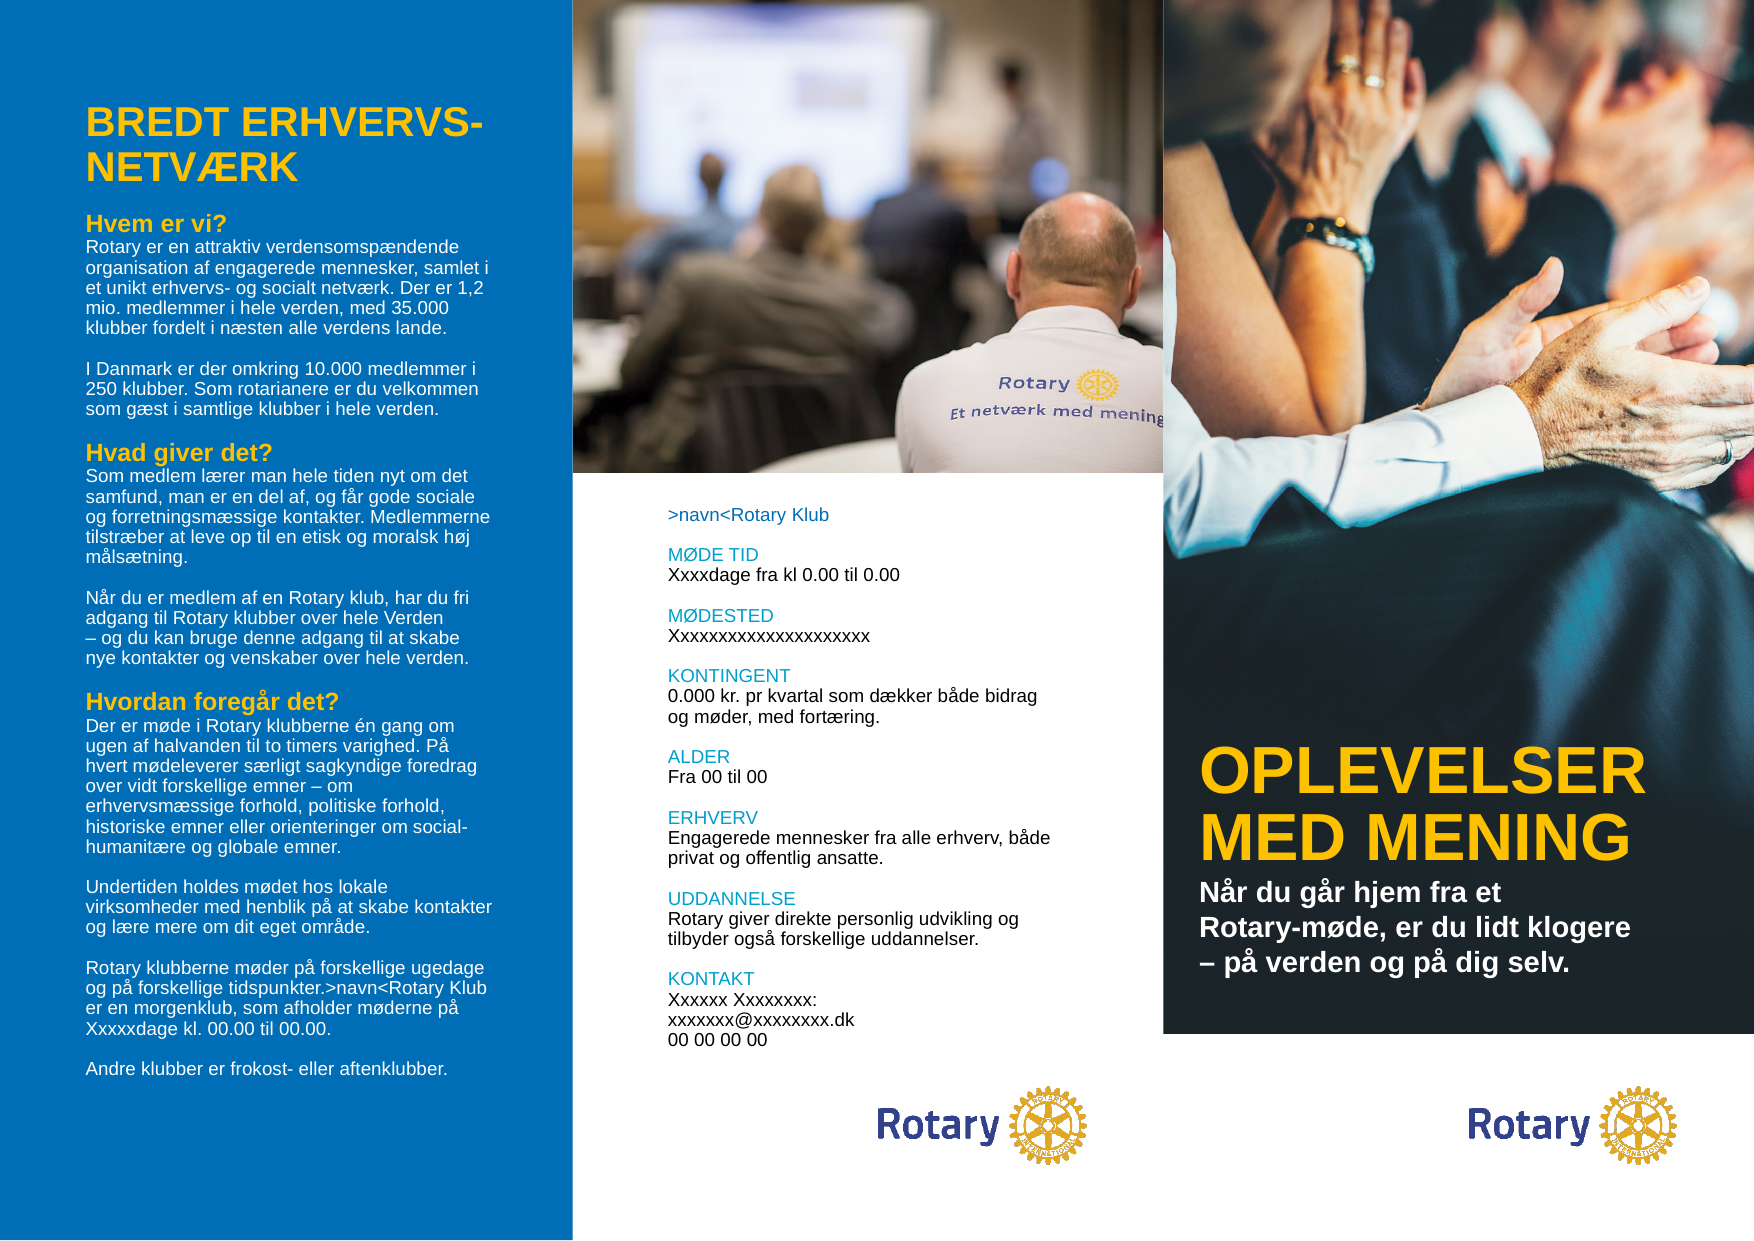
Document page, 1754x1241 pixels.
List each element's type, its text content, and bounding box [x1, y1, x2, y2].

picture [572, 0, 1754, 1034]
list >navn<Rotary Klub MØDE TID Xxxxdage fra kl 0.00 til 0.00 MØDESTED Xxxxxxxxxxxxxxxxxxxxx KONTINGENT 0.000 kr. pr kvartal som dækker både bidrag og møder, med fortæring. ALDER Fra 00 til 00 ERHVERV Engagerede mennesker fra alle erhverv, både privat og offentlig ansatte. UDDANNELSE Rotary giver direkte personlig udvikling og tilbyder også forskellige uddannelser. KONTAKT Xxxxxx Xxxxxxxx: xxxxxxx@xxxxxxxx.dk 00 00 00 00 [667, 505, 1072, 1087]
picture [1469, 1086, 1677, 1165]
list BREDT ERHVERVS- NETVÆRK Hvem er vi? Rotary er en attraktiv verdensomspændende organisation af engagerede mennesker, samlet i et unikt erhvervs- og socialt netværk. Der er 1,2 mio. medlemmer i hele verden, med 35.000 klubber fordelt i næsten alle verdens lande. I Danmark er der omkring 10.000 medlemmer i 250 klubber. Som rotarianere er du velkommen som gæst i samtlige klubber i hele verden. Hvad giver det? Som medlem lærer man hele tiden nyt om det samfund, man er en del af, og får gode sociale og forretningsmæssige kontakter. Medlemmerne tilstræber at leve op til en etisk og moralsk høj målsætning. Når du er medlem af en Rotary klub, har du fri adgang til Rotary klubber over hele Verden – og du kan bruge denne adgang til at skabe nye kontakter og venskaber over hele verden. Hvordan foregår det? Der er møde i Rotary klubberne én gang om ugen af halvanden til to timers varighed. På hvert mødeleverer særligt sagkyndige foredrag over vidt forskellige emner – om erhvervsmæssige forhold, politiske forhold, historiske emner eller orienteringer om social-humanitære og globale emner. Undertiden holdes mødet hos lokale virksomheder med henblik på at skabe kontakter og lære mere om dit eget område. Rotary klubberne møder på forskellige ugedage og på forskellige tidspunkter.>navn<Rotary Klub er en morgenklub, som afholder møderne på Xxxxxdage kl. 00.00 til 00.00. Andre klubber er frokost- eller aftenklubber. [85, 100, 493, 1205]
picture [878, 1086, 1087, 1165]
